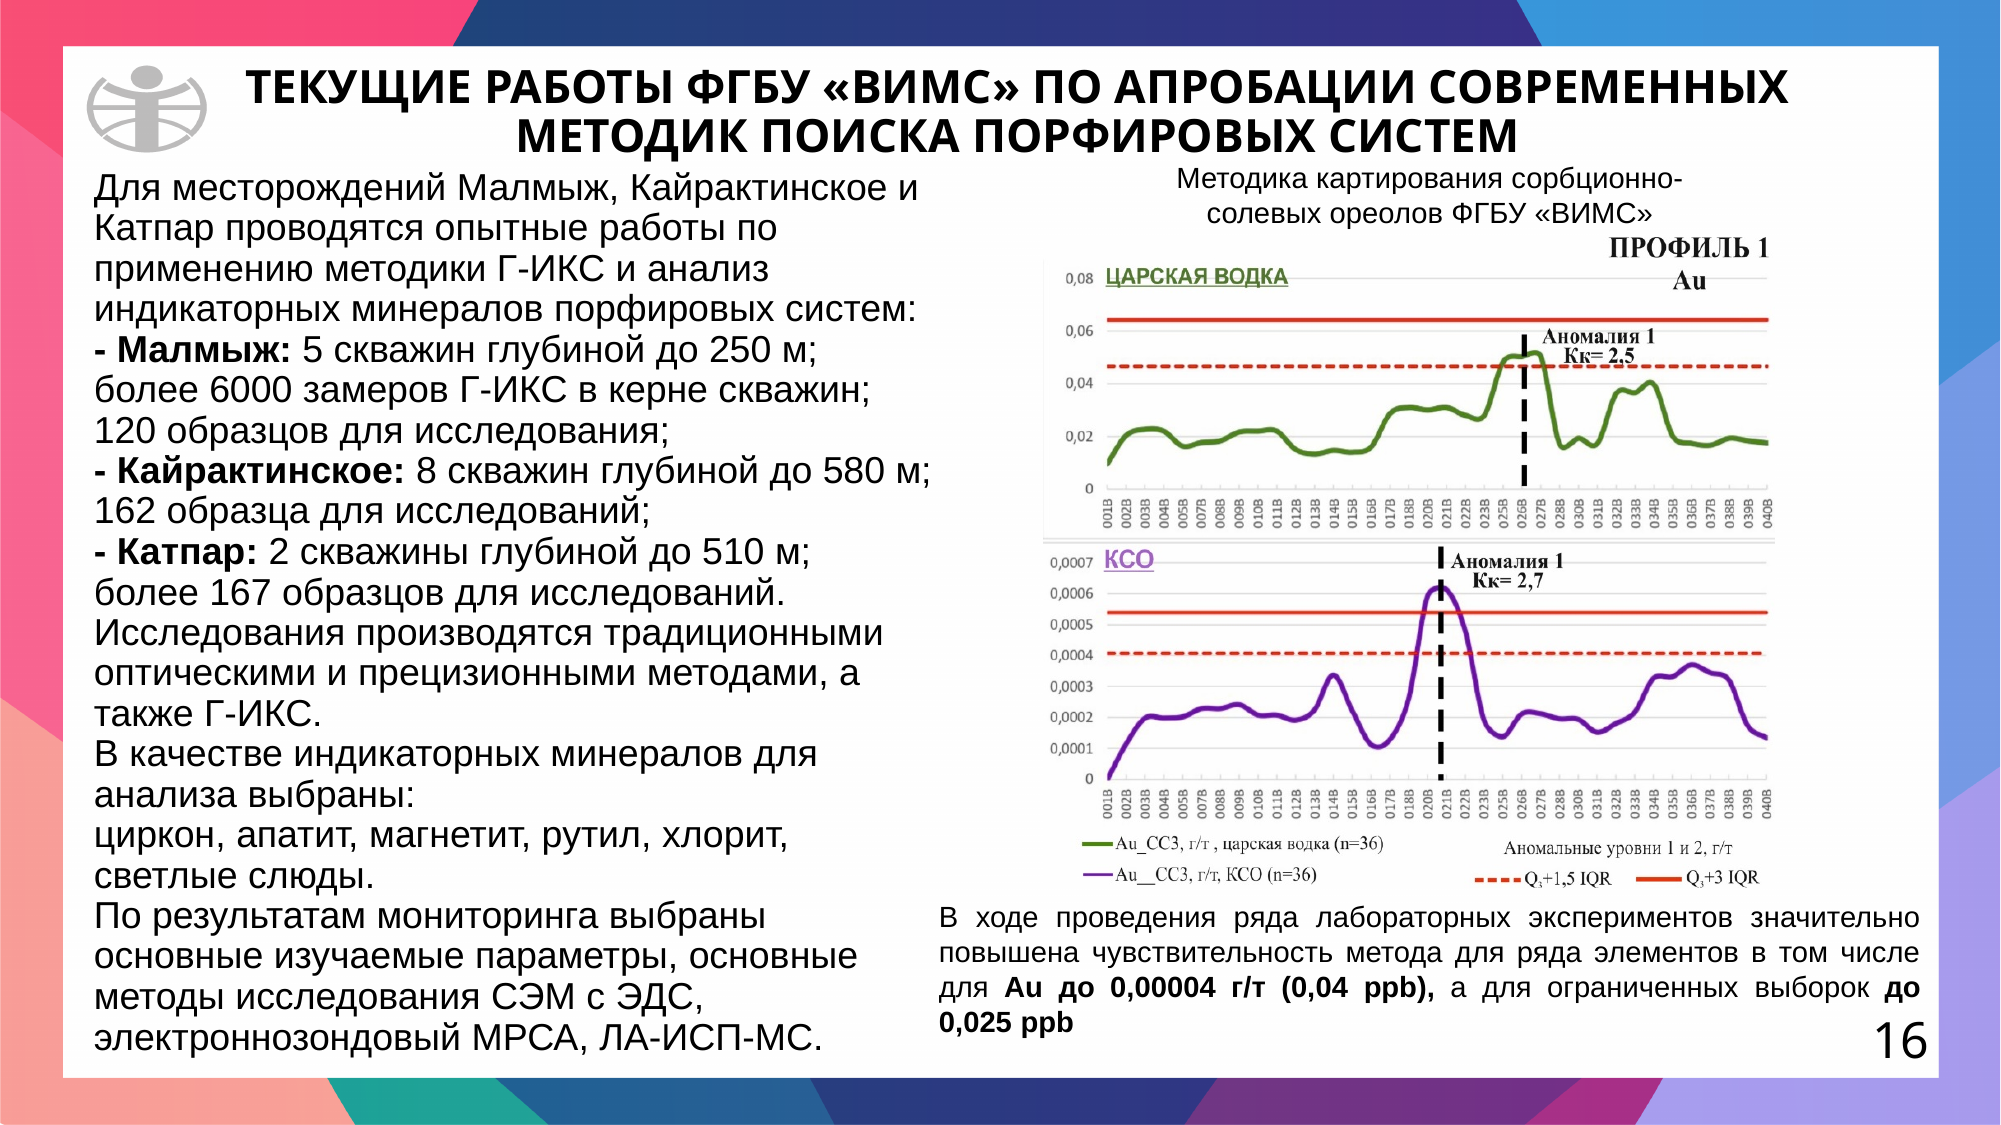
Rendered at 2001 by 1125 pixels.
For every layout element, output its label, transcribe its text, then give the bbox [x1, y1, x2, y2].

text_box Методика картирования сорбционно-солевых ореолов ФГБУ «ВИМС» [1157, 151, 1702, 237]
picture [0, 0, 2001, 1125]
text_box ТЕКУЩИЕ РАБОТЫ ФГБУ «ВИМС» ПО АПРОБАЦИИ СОВРЕМЕННЫХ МЕТОДИК ПОИСКА ПОРФИРОВЫХ СИСТЕМ [210, 56, 1825, 170]
text_box В ходе проведения ряда лабораторных экспериментов значительно повышена чувствительность метода для ряда элементов в том числе для Au до 0,00004 г/т (0,04 ppb), а для ограниченных выборок до 0,025 ppb [959, 890, 1936, 1046]
text_box Для месторождений Малмыж, Кайрактинское и Катпар проводятся опытные работы по применению методики Г-ИКС и анализ индикаторных минералов порфировых систем: - Малмыж: 5 скважин глубиной до 250 м; более 6000 замеров Г-ИКС в керне скважин; 120 образцов для исследования; - Кайрактинское: 8 скважин глубиной до 580 м; 162 образца для исследований; - Катпар: 2 скважины глубиной до 510 м; более 167 образцов для исследований. Исследования производятся традиционными оптическими и прецизионными методами, а также Г-ИКС. В качестве индикаторных минералов для анализа выбраны: циркон, апатит, магнетит, рутил, хлорит, светлые слюды. По результатам мониторинга выбраны основные изучаемые параметры, основные методы исследования СЭМ с ЭДС, электроннозондовый МРСА, ЛА-ИСП-МС. [79, 162, 959, 1064]
